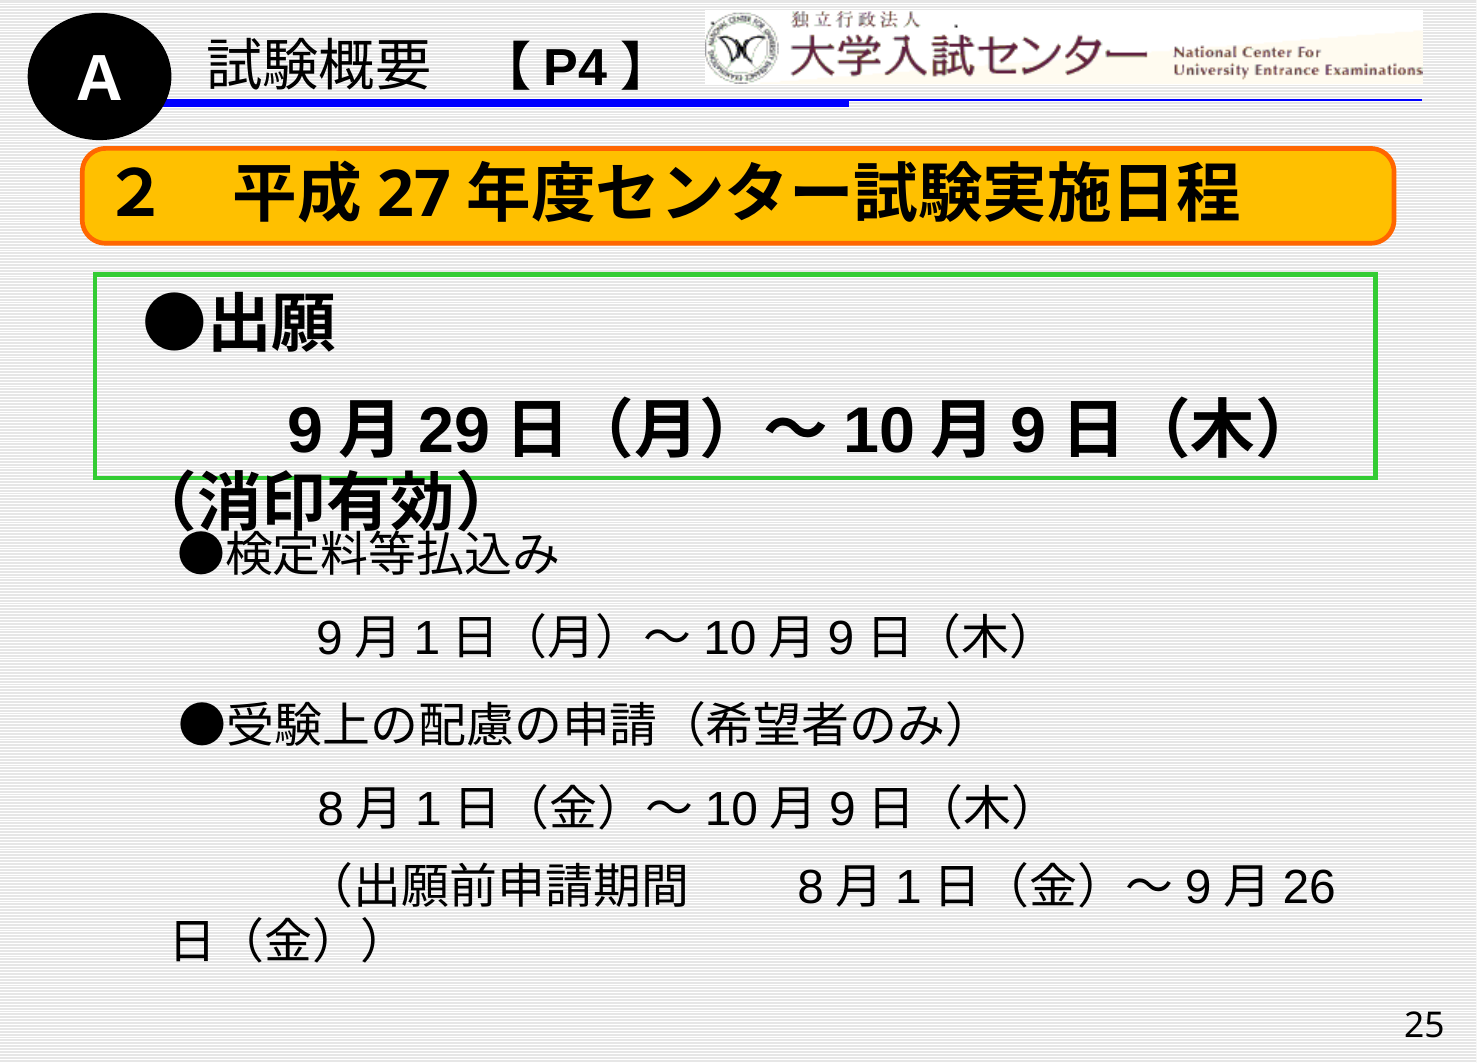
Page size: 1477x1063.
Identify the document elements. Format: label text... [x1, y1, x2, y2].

text_box ●検定料等払込み 9月1日（月）～10月9日（木） [98, 505, 1373, 672]
text_box Ａ [27, 12, 172, 141]
slide_number 25 [1139, 994, 1460, 1047]
text_box [94, 274, 1376, 280]
text_box 試験概要 【P4】 [191, 12, 608, 113]
text_box ●出願 9月29日（月）～10月9日（木）（消印有効） [63, 280, 1413, 479]
text_box ２ 平成27年度センター試験実施日程 [82, 148, 1395, 244]
text_box ●受験上の配慮の申請（希望者のみ） 8月1日（金）～10月9日（木） （出願前申請期間 8月1日（金）～9月26日（金）） [99, 676, 1381, 921]
picture [705, 10, 1423, 84]
